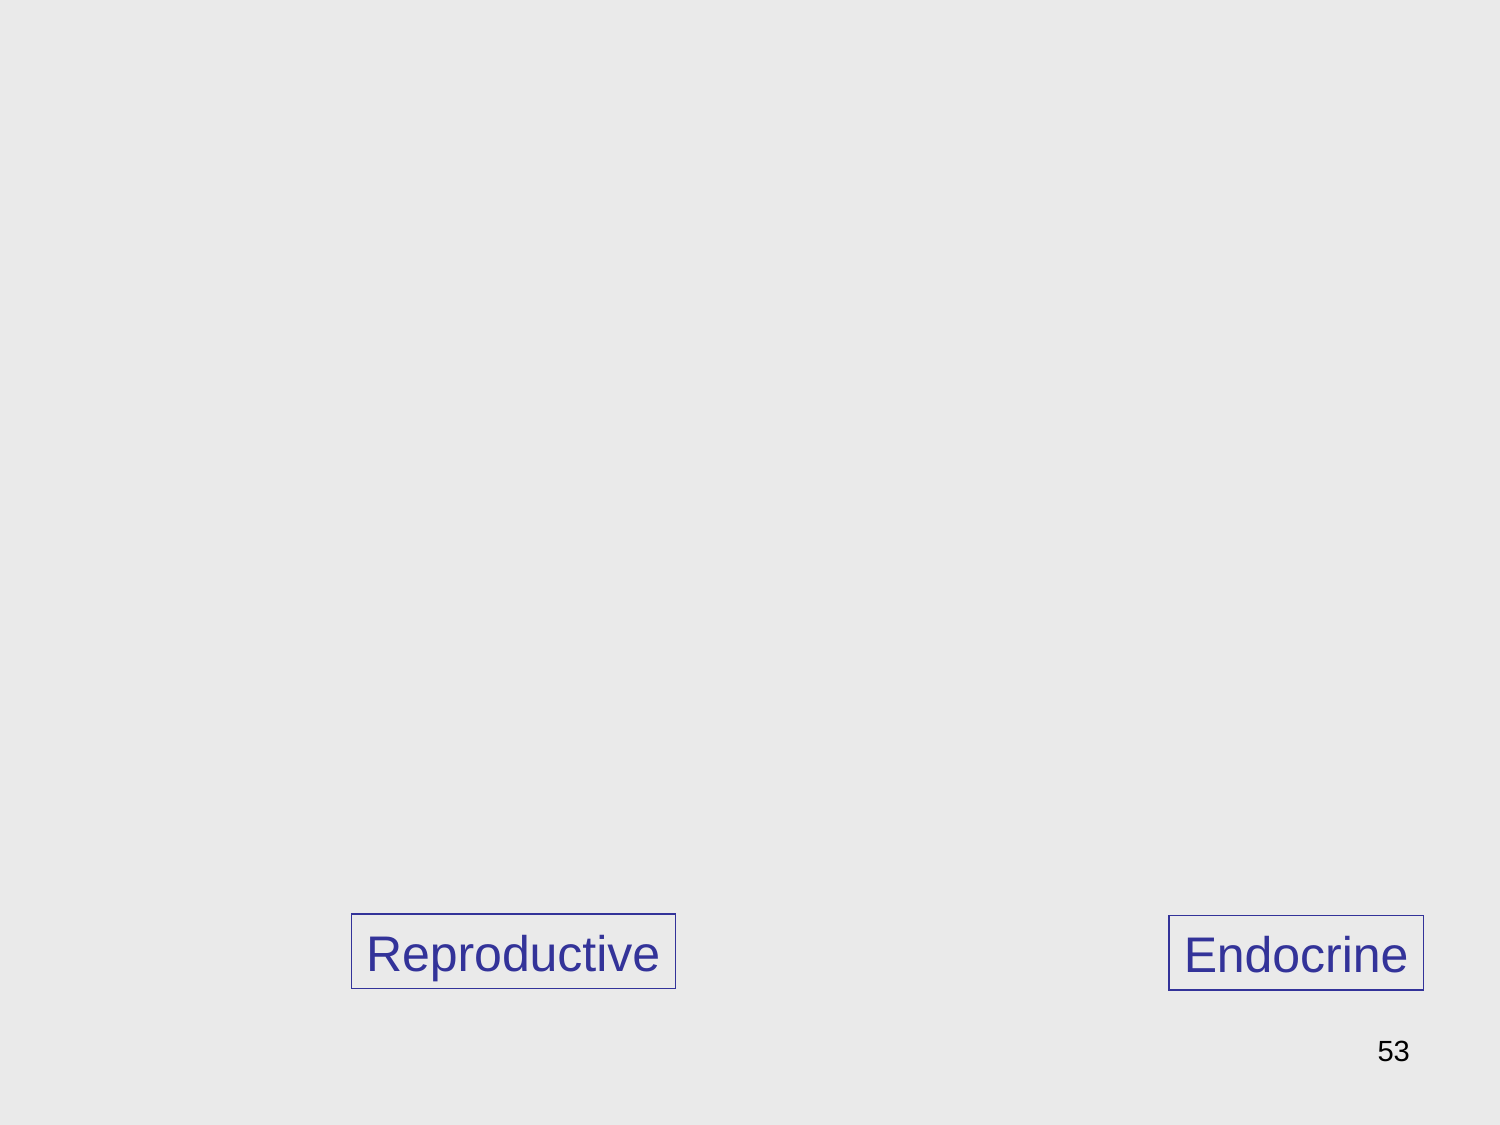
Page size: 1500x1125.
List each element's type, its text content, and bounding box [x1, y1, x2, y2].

slide_number 53 [1074, 1024, 1425, 1103]
text_box Reproductive [351, 913, 676, 989]
text_box Endocrine [1168, 915, 1424, 991]
